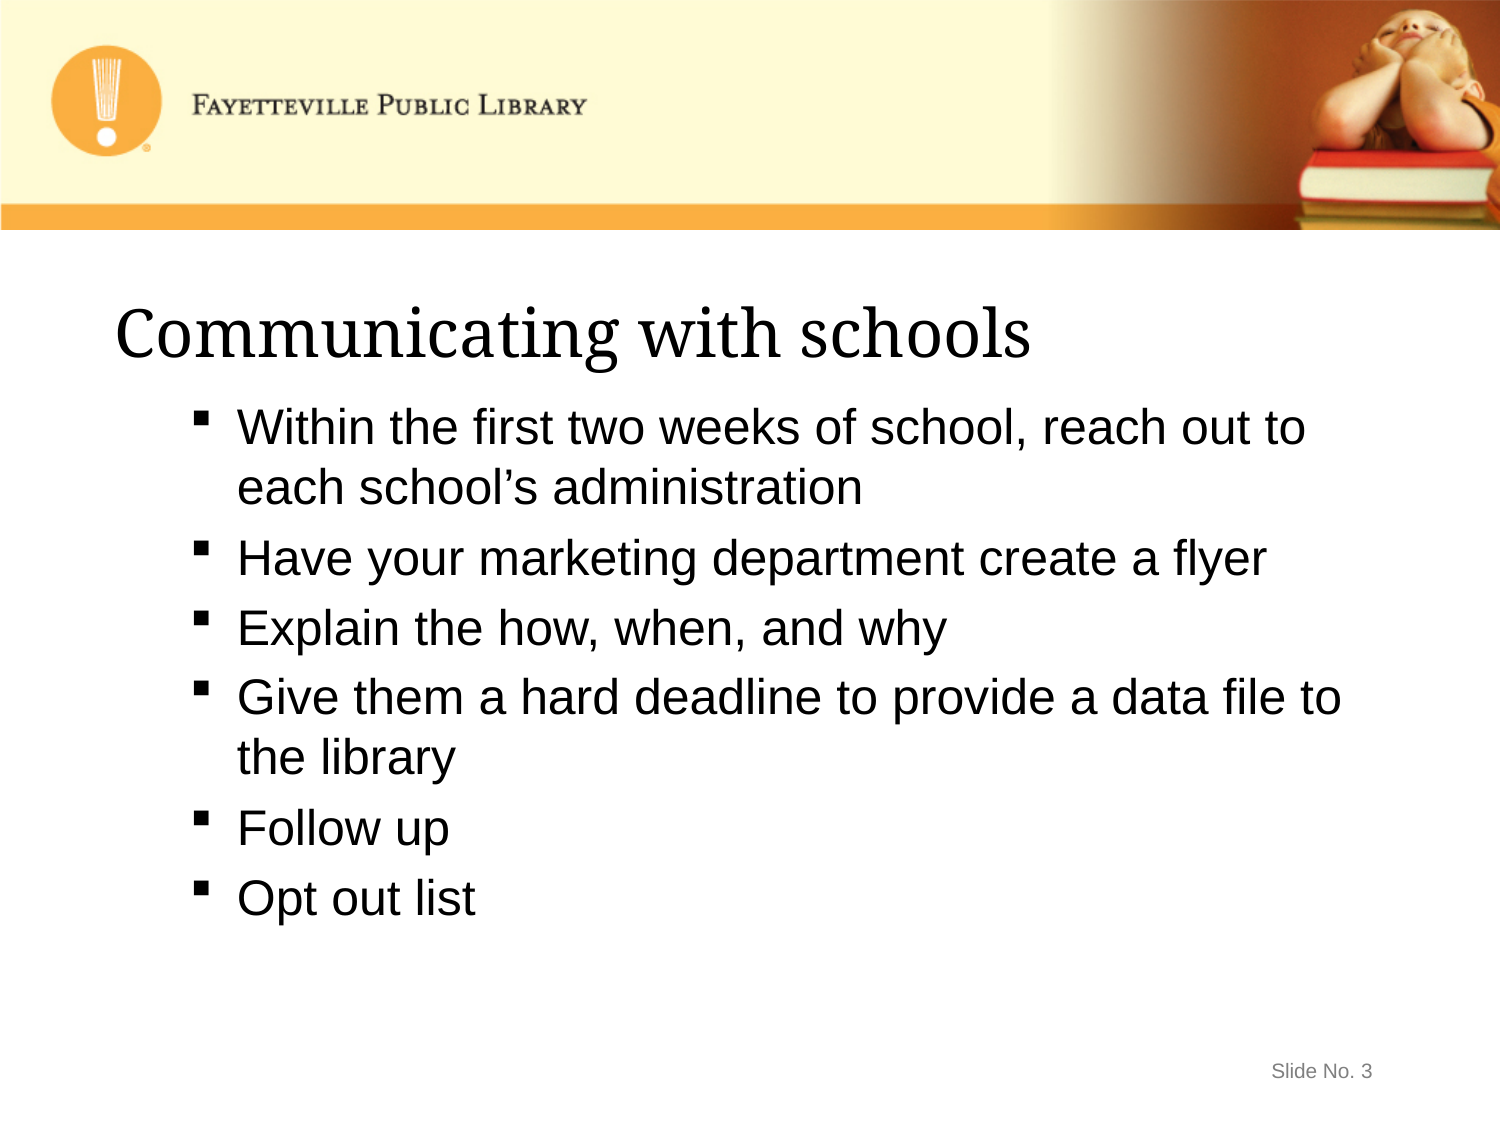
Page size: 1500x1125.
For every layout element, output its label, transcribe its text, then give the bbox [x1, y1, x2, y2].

title Communicating with schools [99, 249, 1376, 413]
picture [0, 0, 1500, 230]
slide_number Slide No. 3 [1224, 1049, 1388, 1101]
list Within the first two weeks of school, reach out to each school’s administration Have your marketing department create a flyer Explain the how, when, and why Give them a hard deadline to provide a data file to the library Follow up Opt out list [99, 413, 1376, 1051]
